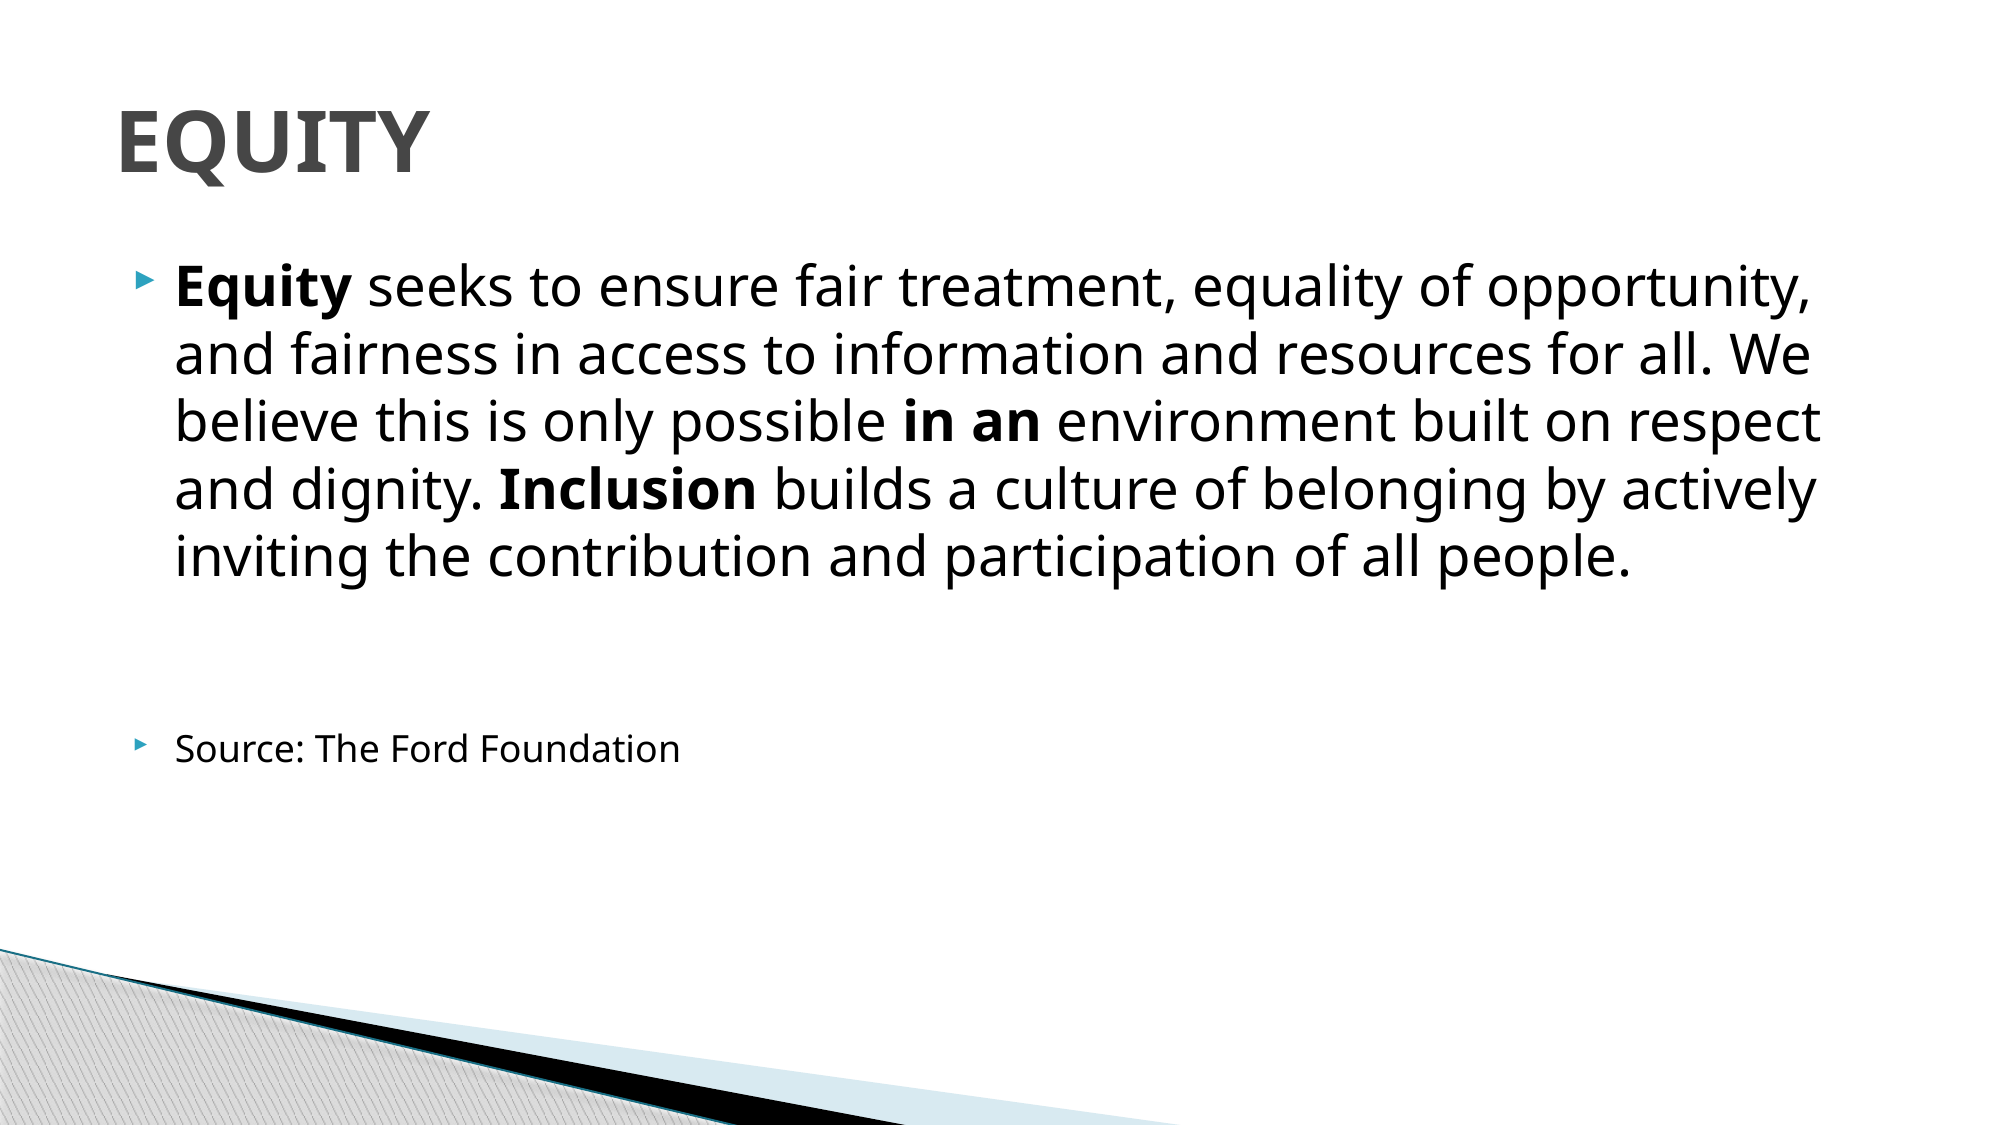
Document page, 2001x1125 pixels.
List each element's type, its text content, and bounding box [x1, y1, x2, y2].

list Equity seeks to ensure fair treatment, equality of opportunity, and fairness in access to information and resources for all. We believe this is only possible in an environment built on respect and dignity. Inclusion builds a culture of belonging by actively inviting the contribution and participation of all people. Source: The Ford Foundation [99, 243, 1900, 986]
title EQUITY [99, 45, 1900, 233]
